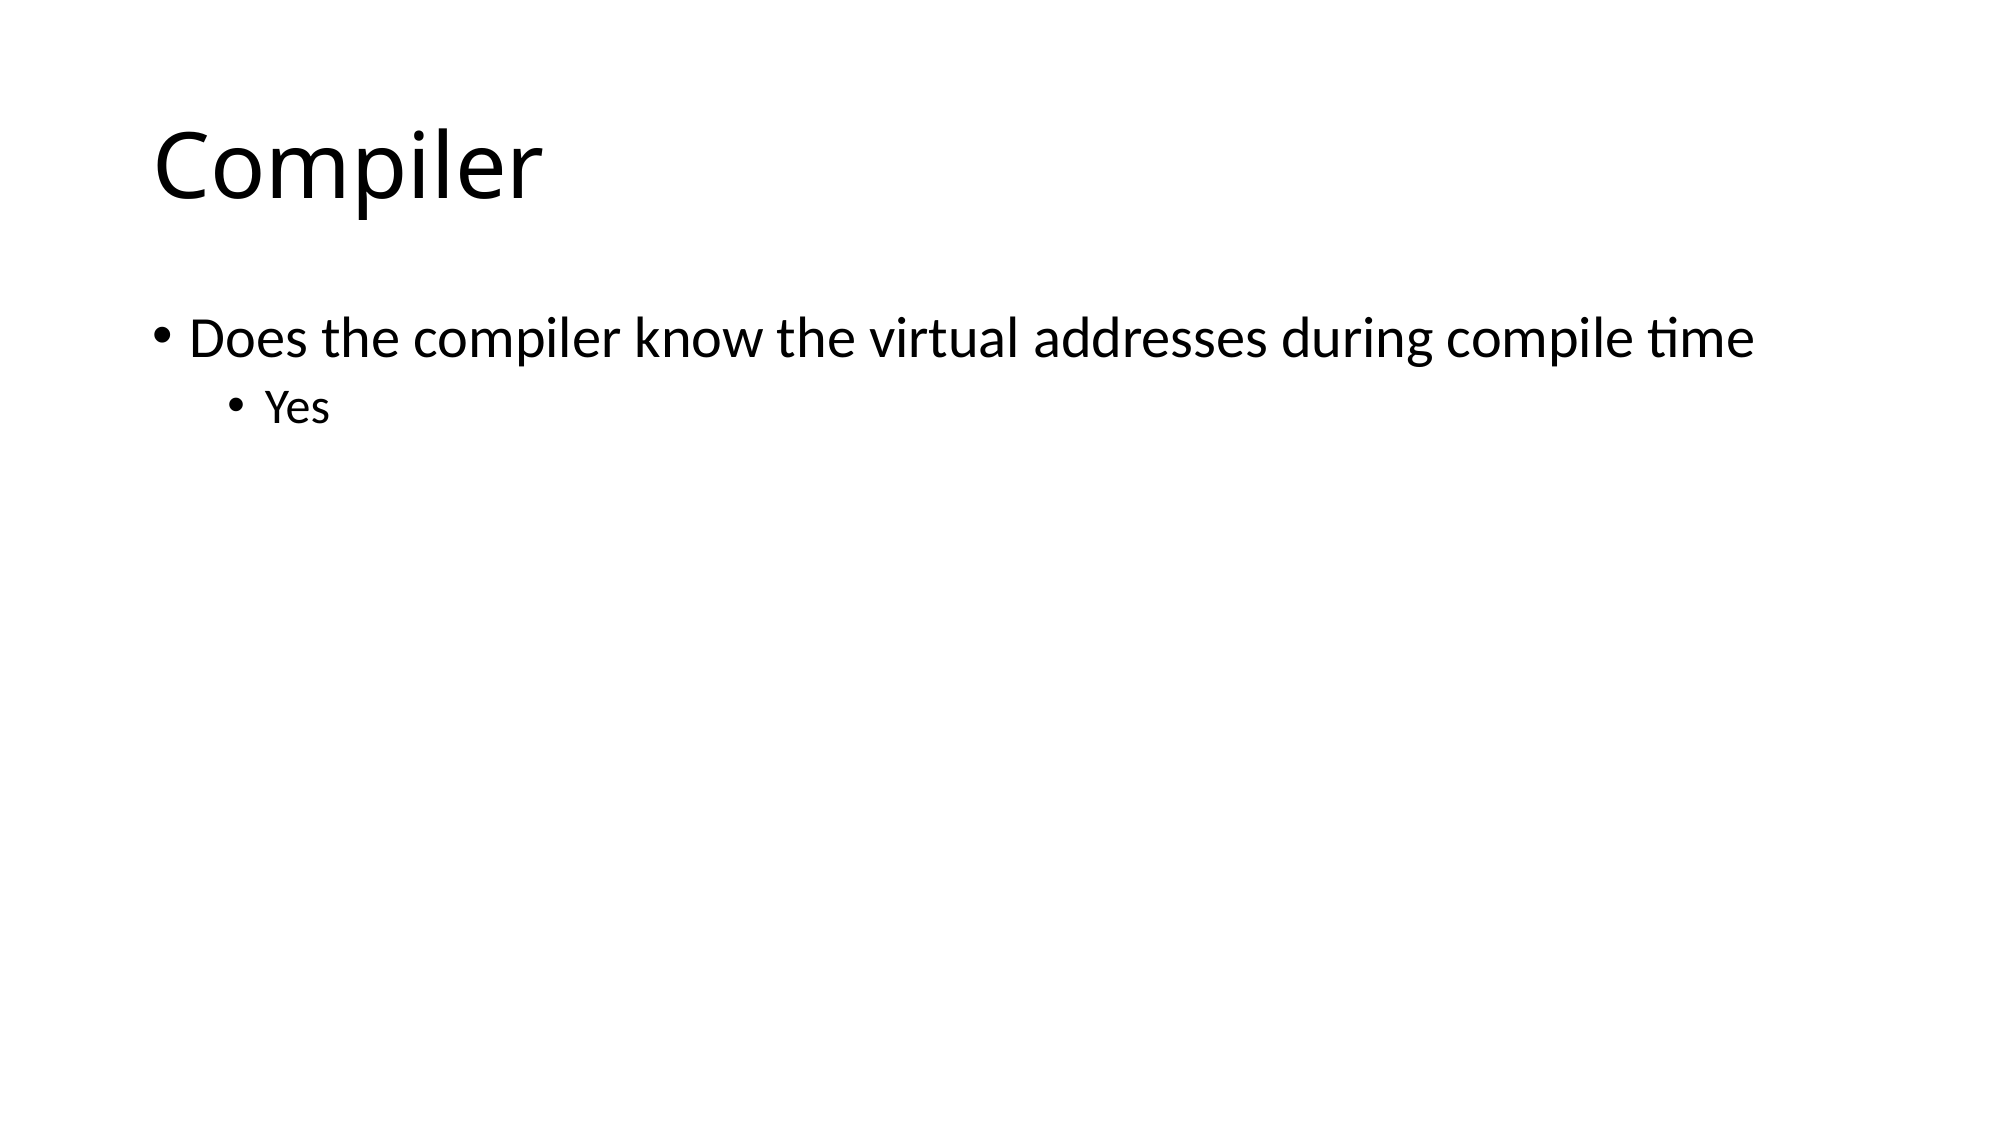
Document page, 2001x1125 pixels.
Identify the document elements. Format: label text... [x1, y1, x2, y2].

list Does the compiler know the virtual addresses during compile time Yes [137, 299, 1863, 1014]
title Compiler [137, 59, 1863, 278]
